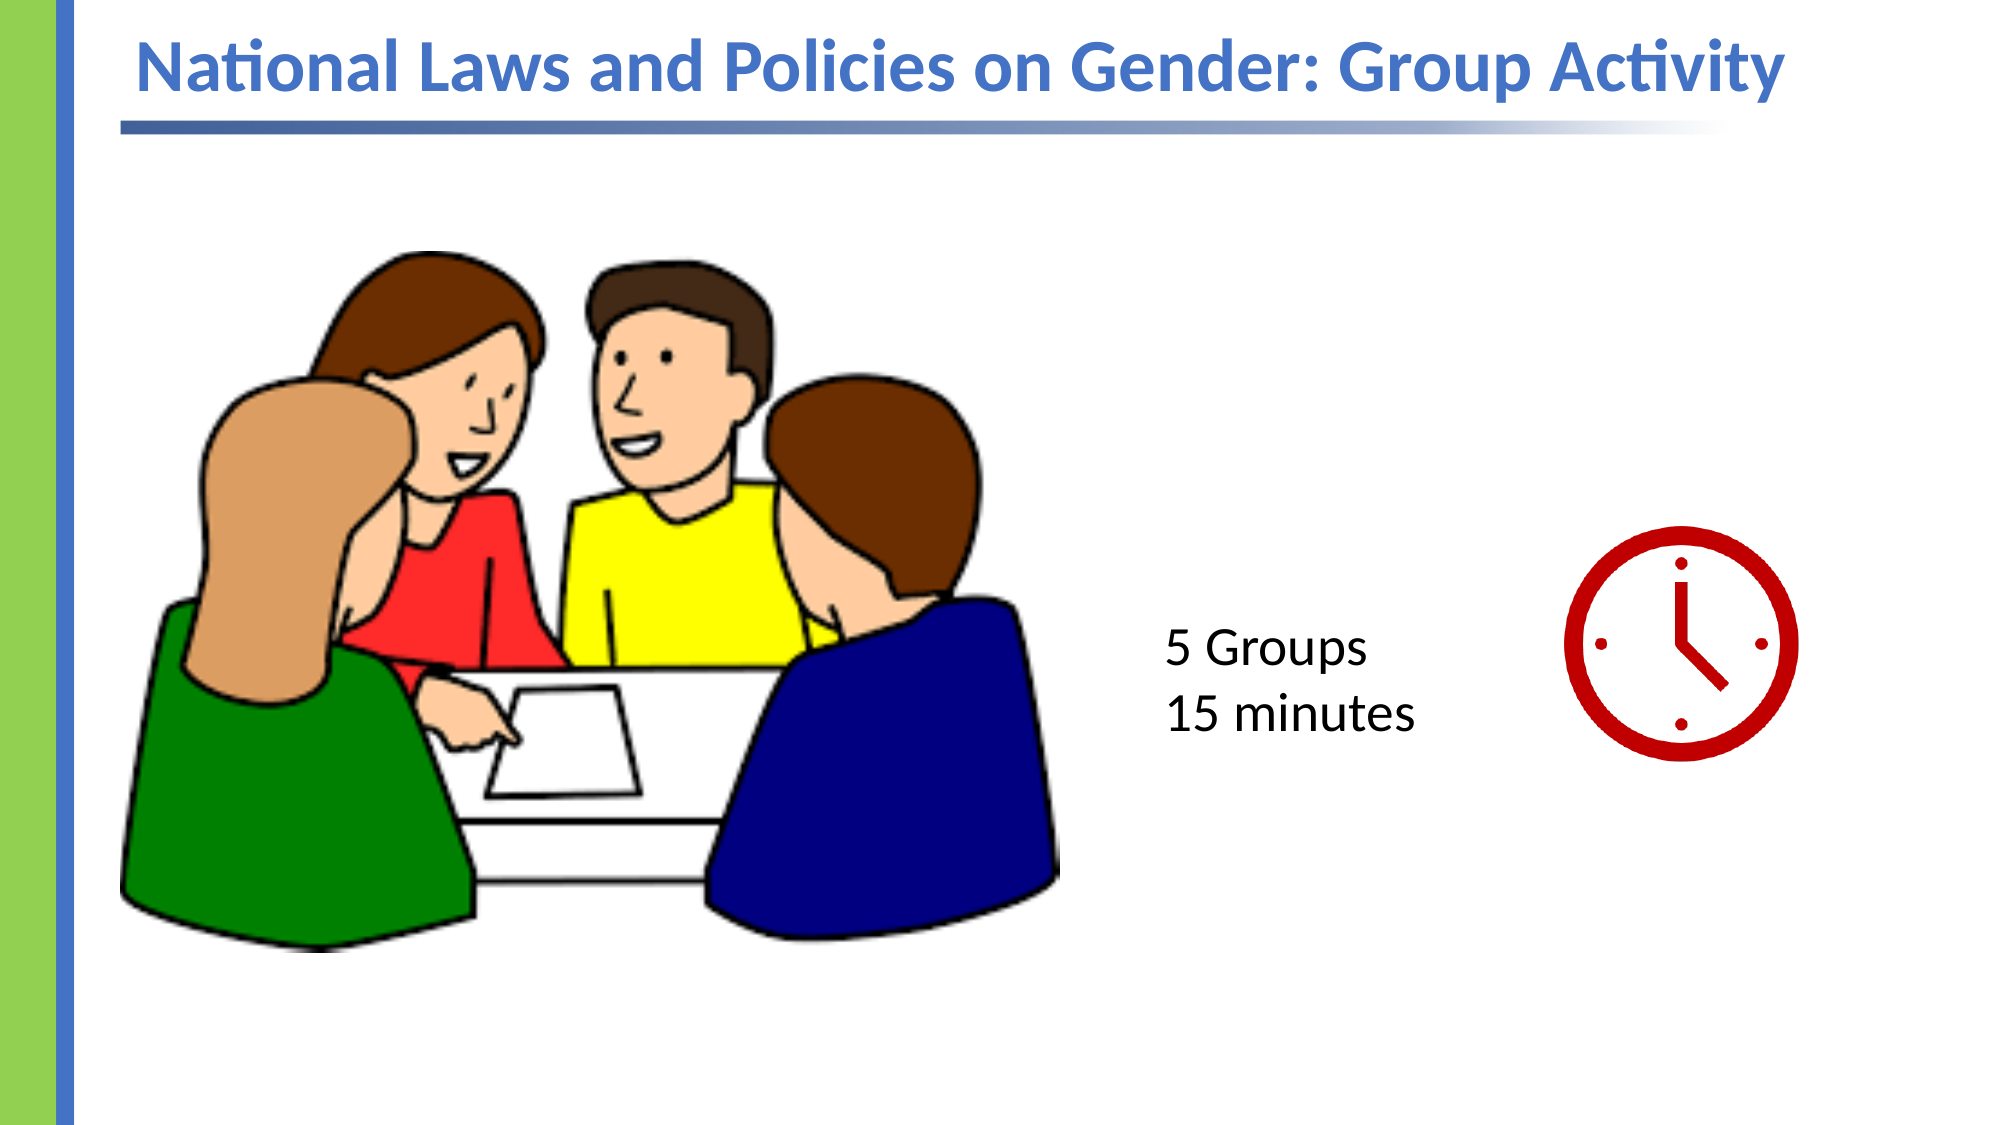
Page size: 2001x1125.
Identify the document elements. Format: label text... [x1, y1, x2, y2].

text_box 5 Groups 15 minutes [1149, 602, 1503, 751]
picture [0, 0, 2000, 1125]
title National Laws and Policies on Gender: Group Activity [120, 5, 1932, 129]
